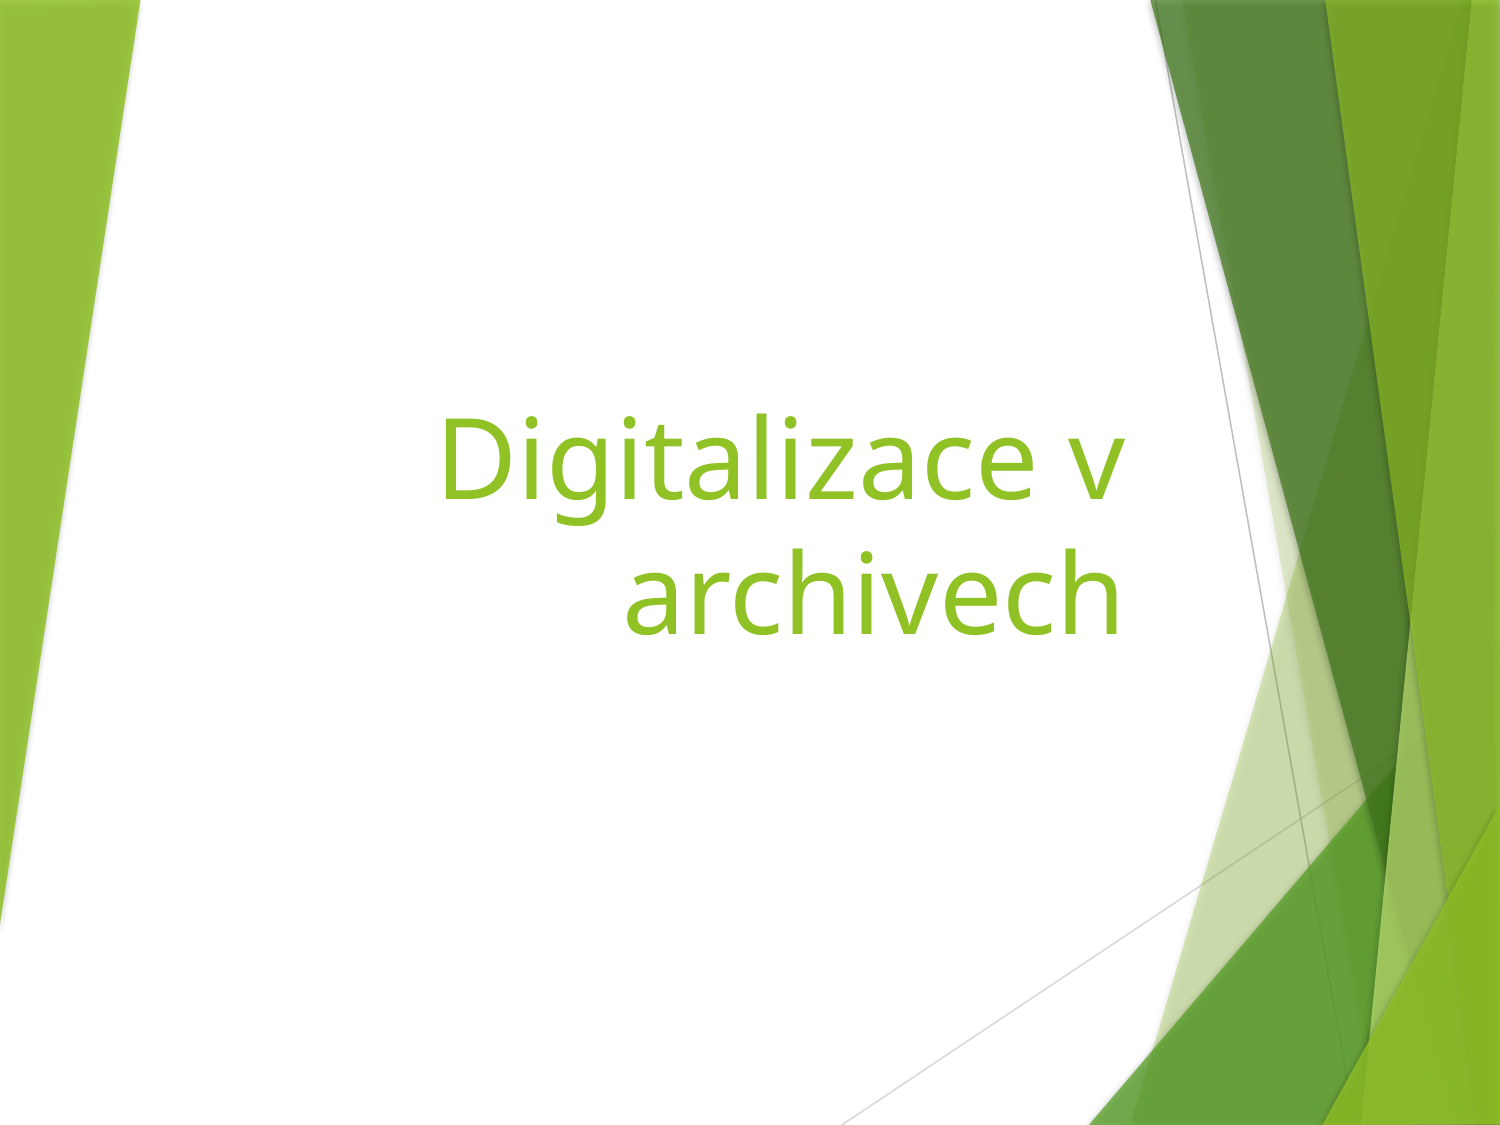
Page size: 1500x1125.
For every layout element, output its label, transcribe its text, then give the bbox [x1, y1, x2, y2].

title Digitalizace v archivech [185, 394, 1142, 665]
